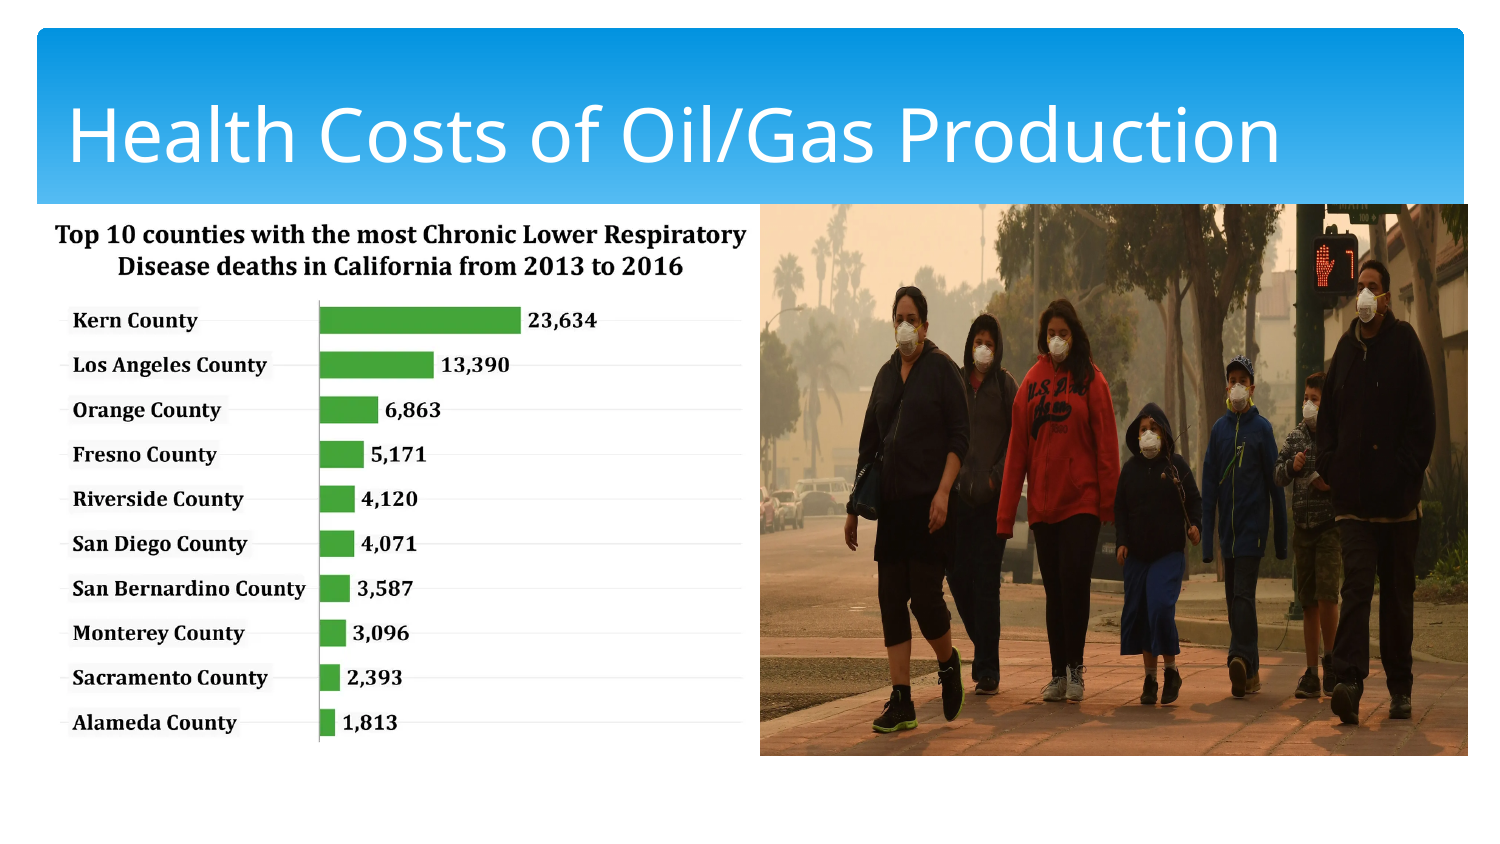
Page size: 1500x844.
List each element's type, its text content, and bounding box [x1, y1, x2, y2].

title Health Costs of Oil/Gas Production [51, 72, 1449, 167]
picture [36, 204, 1468, 756]
